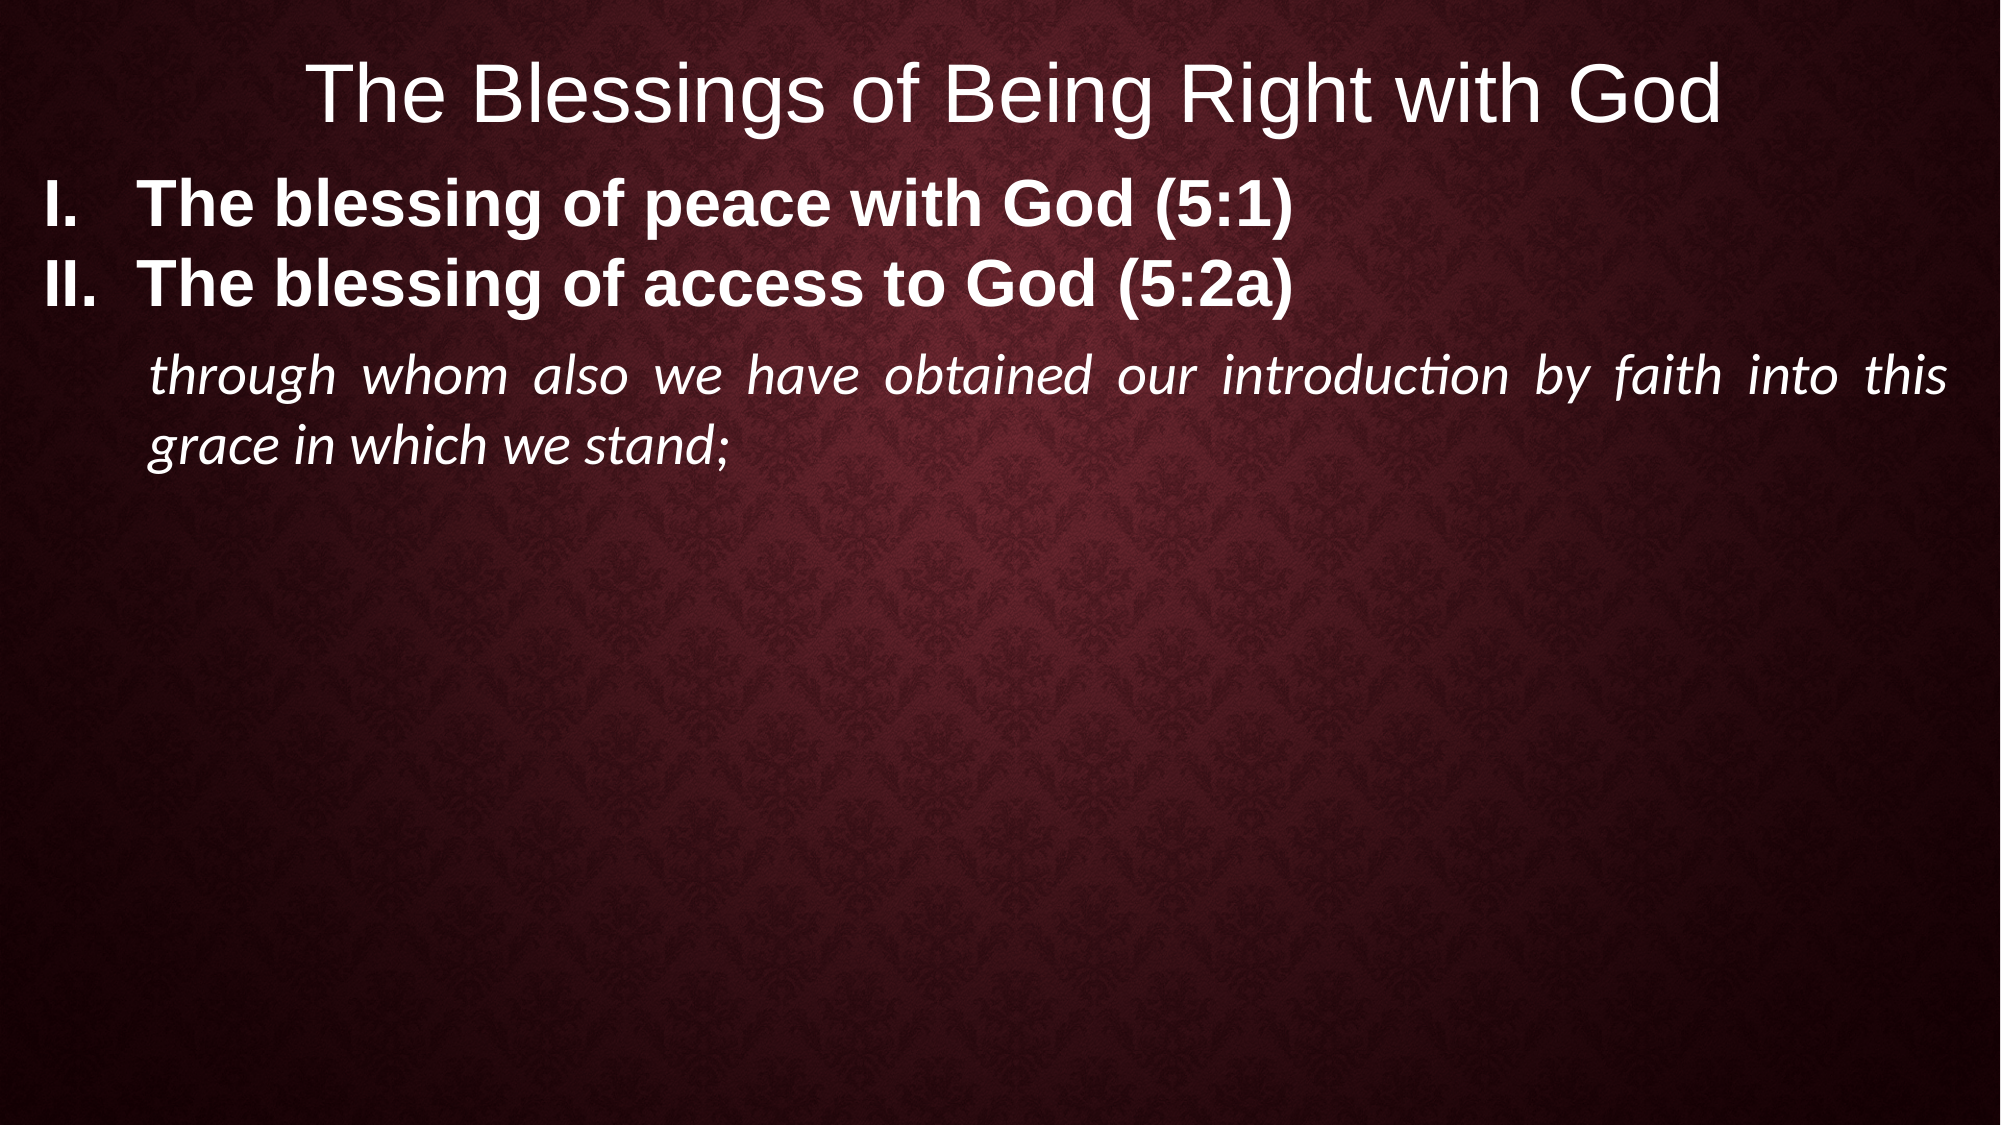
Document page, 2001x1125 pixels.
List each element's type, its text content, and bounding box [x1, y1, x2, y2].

text_box The Blessings of Being Right with God [55, 31, 1974, 146]
text_box through whom also we have obtained our introduction by faith into this grace in which we stand; [133, 328, 1965, 529]
text_box The blessing of peace with God (5:1) The blessing of access to God (5:2a) [28, 152, 1965, 328]
